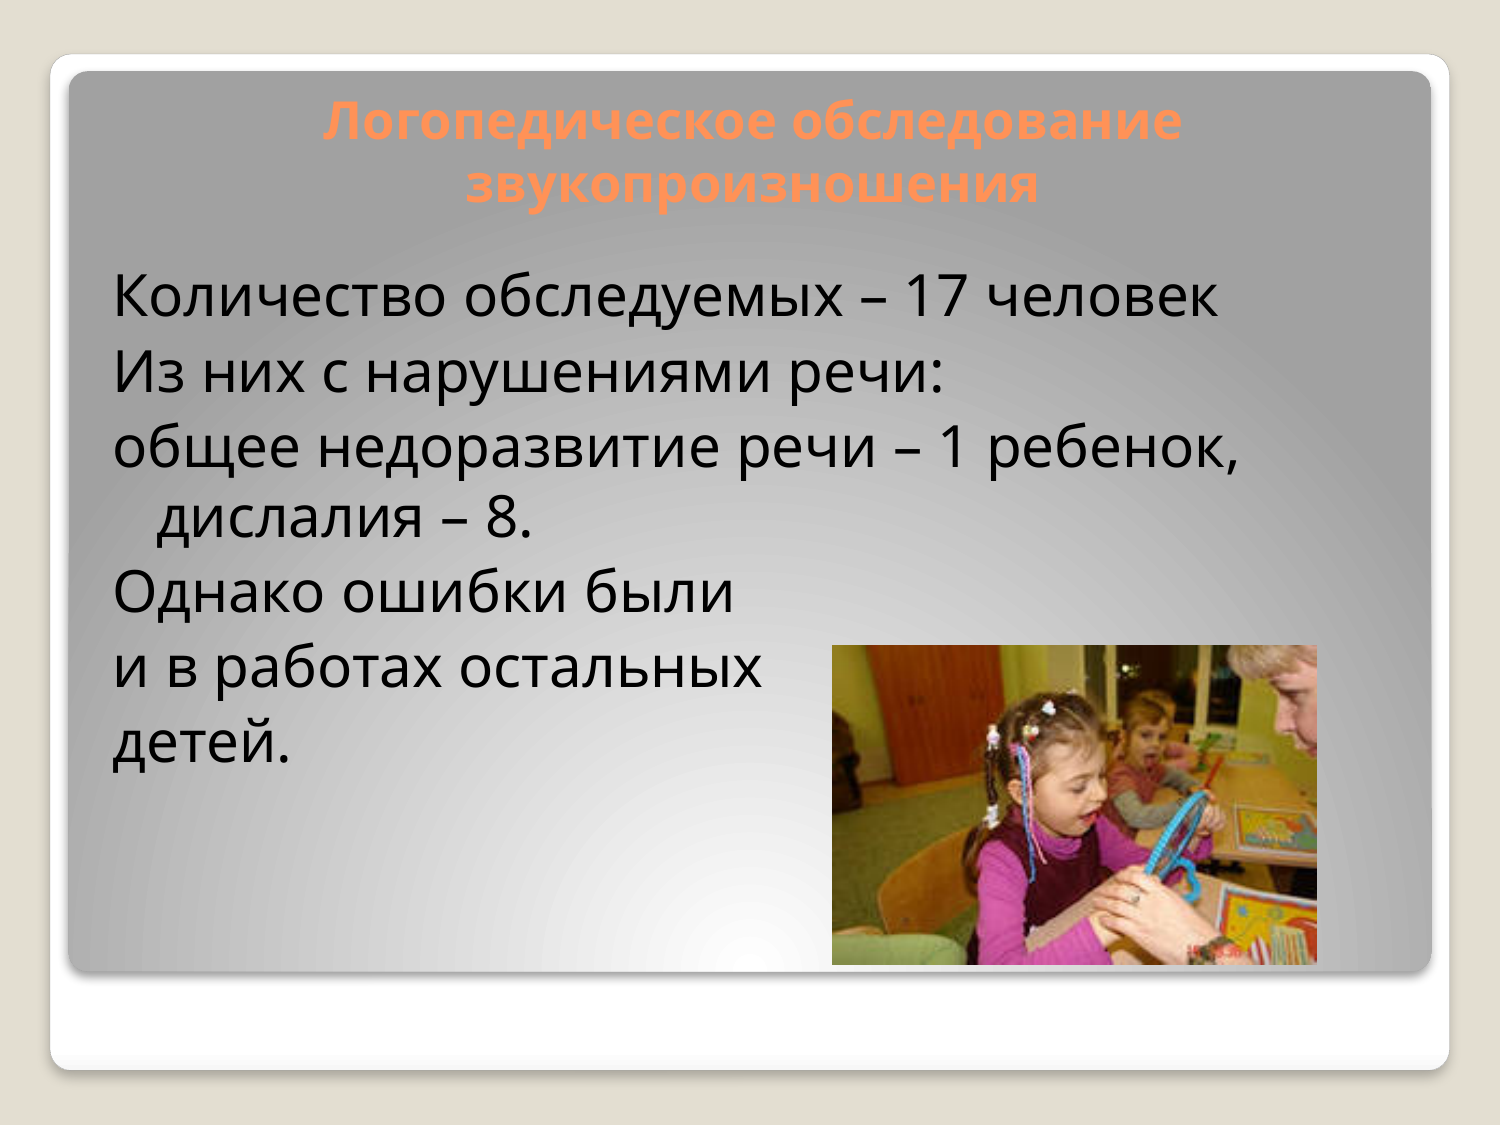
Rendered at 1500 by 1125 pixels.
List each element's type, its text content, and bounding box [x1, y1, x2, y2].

list Количество обследуемых – 17 человек Из них с нарушениями речи: общее недоразвитие речи – 1 ребенок, дислалия – 8. Однако ошибки были и в работах остальных детей. [82, 243, 1425, 965]
title Логопедическое обследование звукопроизношения [82, 78, 1425, 220]
picture [832, 644, 1318, 965]
